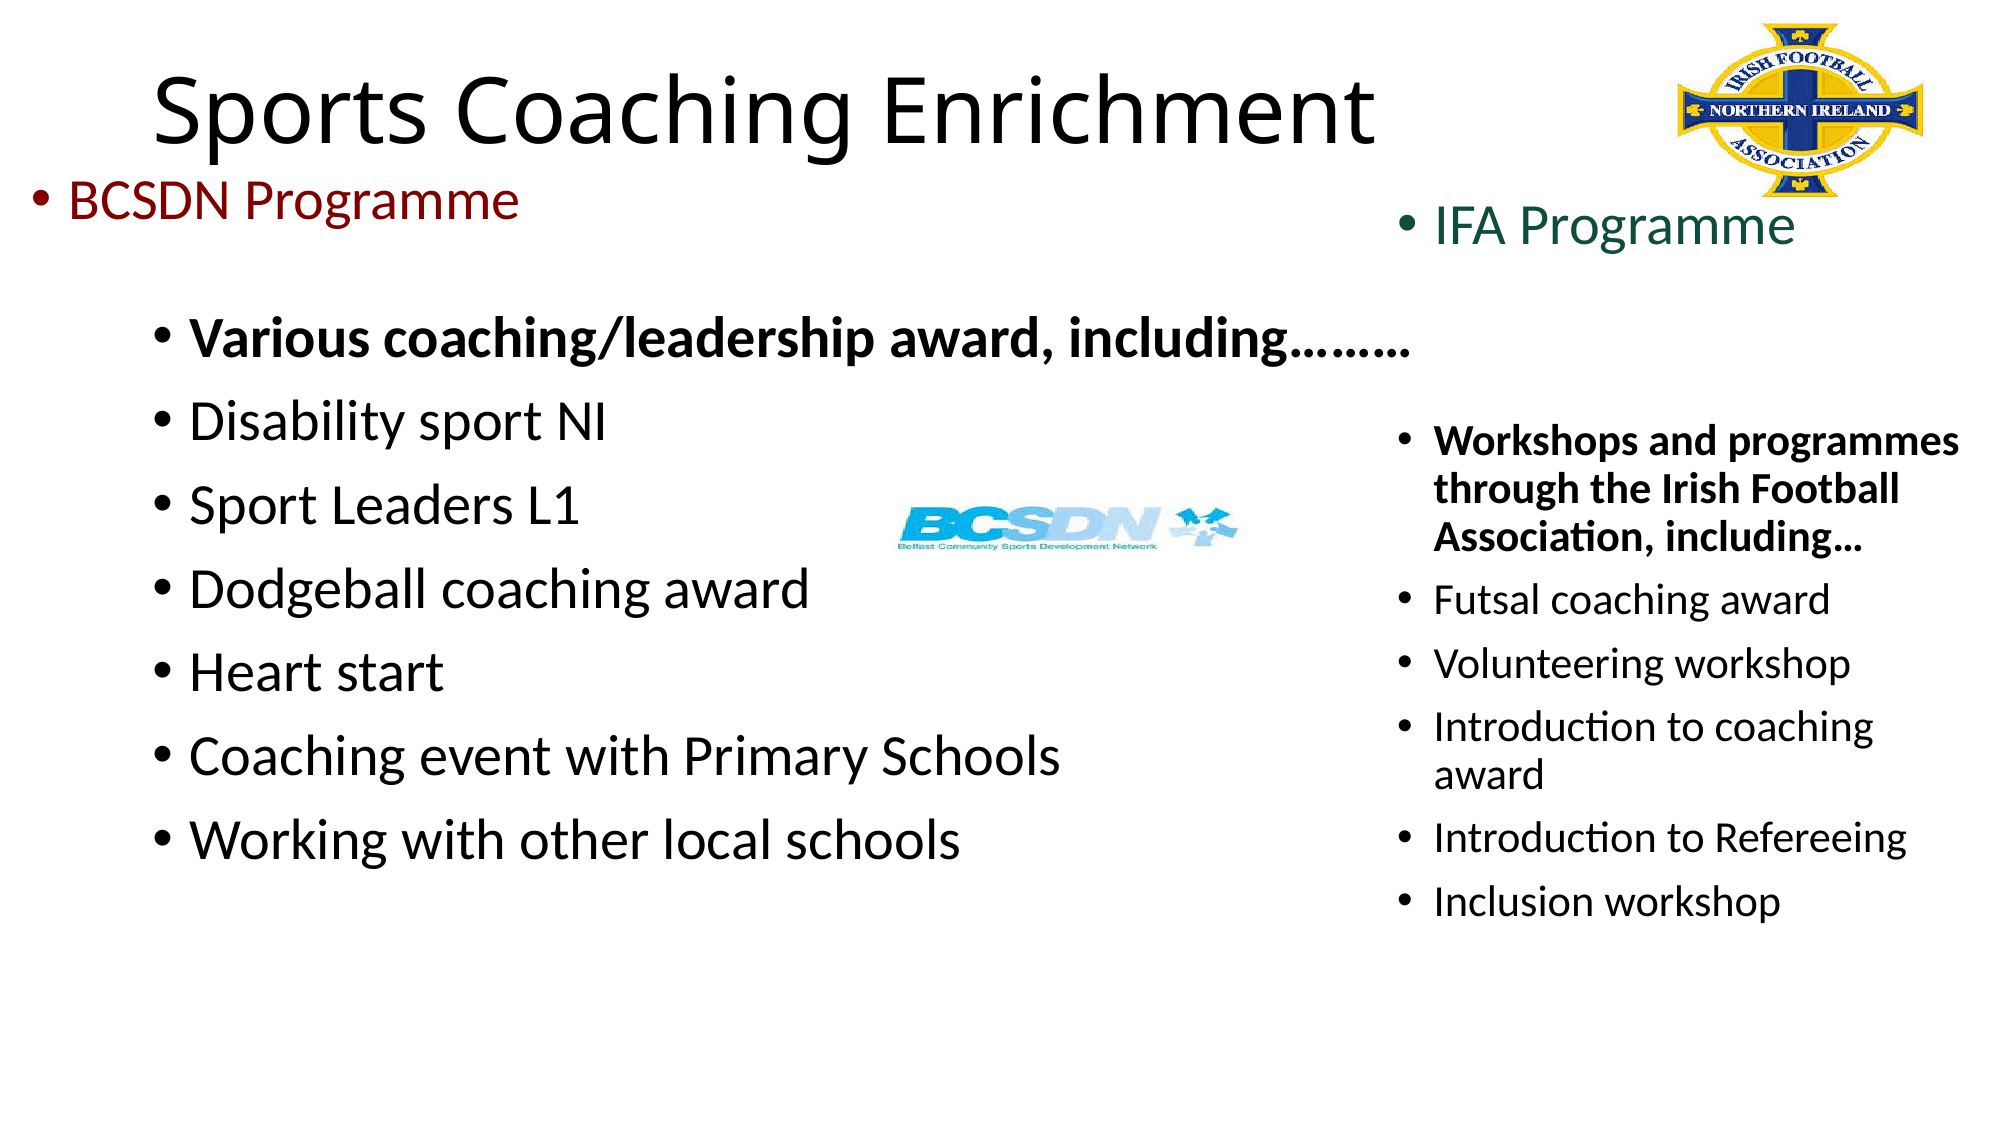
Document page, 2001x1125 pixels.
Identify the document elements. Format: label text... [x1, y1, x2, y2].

title Sports Coaching Enrichment [137, 59, 1648, 278]
list Workshops and programmes through the Irish Football Association, including… Futsal coaching award Volunteering workshop Introduction to coaching award Introduction to Refereeing Inclusion workshop [1382, 409, 2000, 946]
picture [1648, 5, 1958, 207]
list IFA Programme [1382, 186, 2000, 409]
list Various coaching/leadership award, including……… Disability sport NI Sport Leaders L1 Dodgeball coaching award Heart start Coaching event with Primary Schools Working with other local schools [137, 299, 1863, 1014]
picture [886, 425, 1249, 632]
list BCSDN Programme [15, 162, 862, 298]
